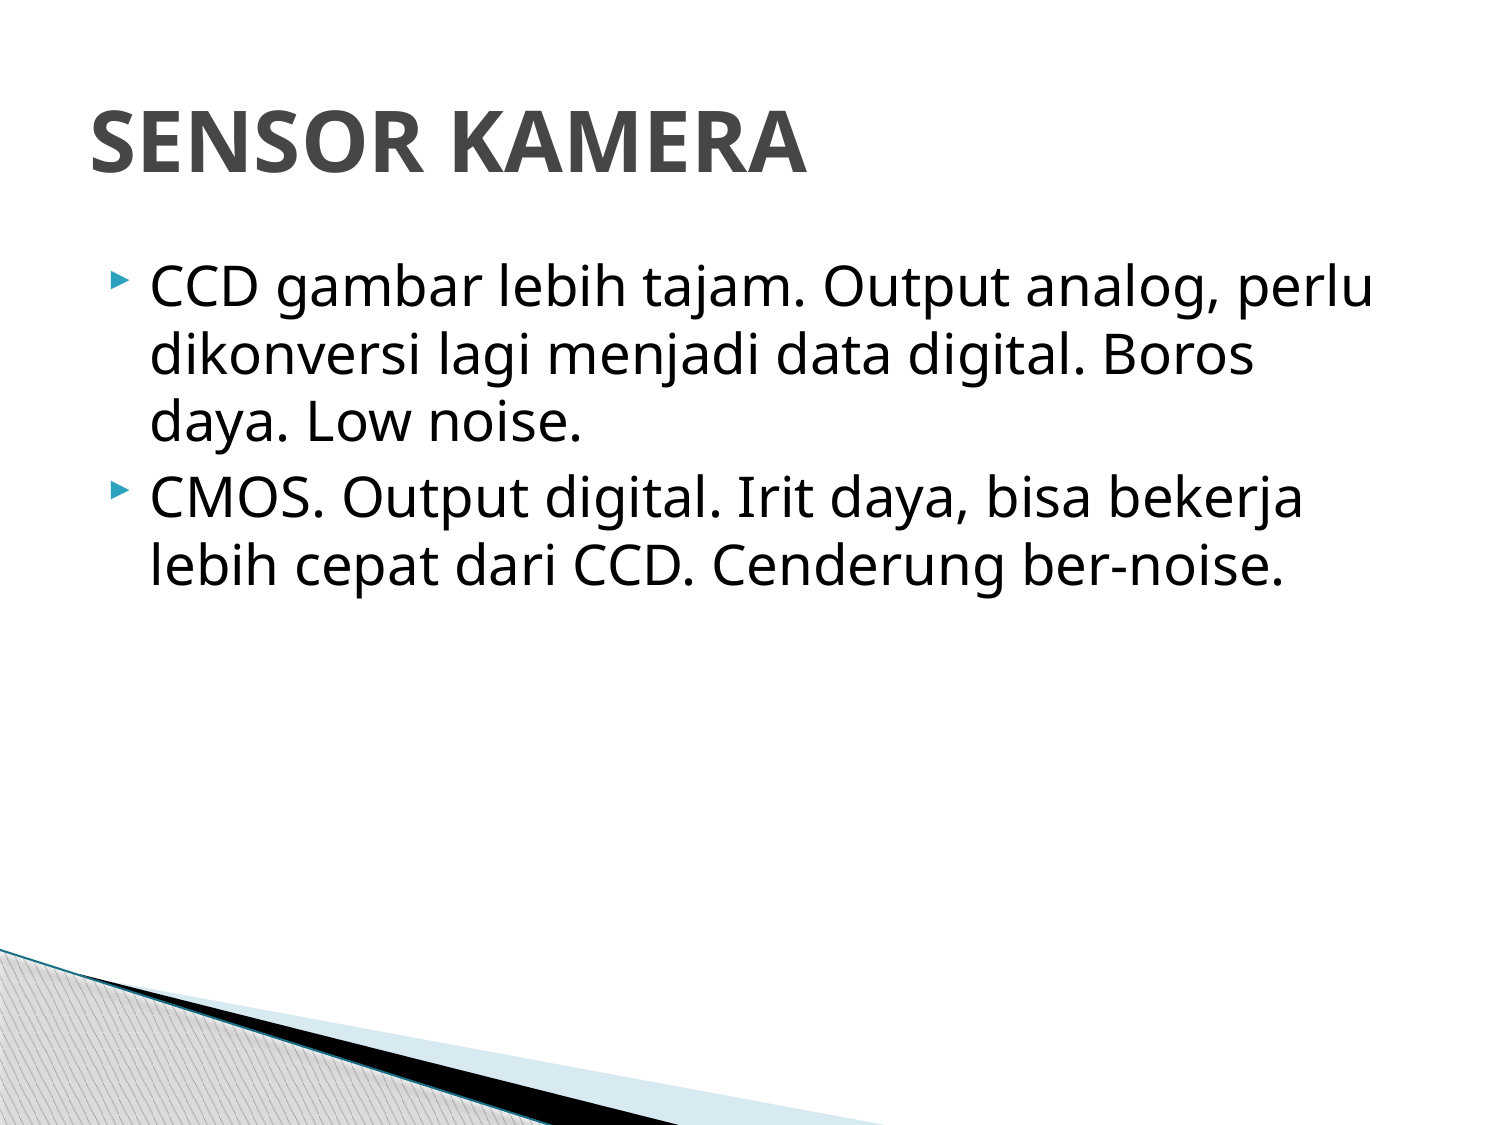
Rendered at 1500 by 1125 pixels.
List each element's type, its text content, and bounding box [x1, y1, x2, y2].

list CCD gambar lebih tajam. Output analog, perlu dikonversi lagi menjadi data digital. Boros daya. Low noise. CMOS. Output digital. Irit daya, bisa bekerja lebih cepat dari CCD. Cenderung ber-noise. [75, 243, 1425, 986]
title SENSOR KAMERA [75, 45, 1425, 233]
